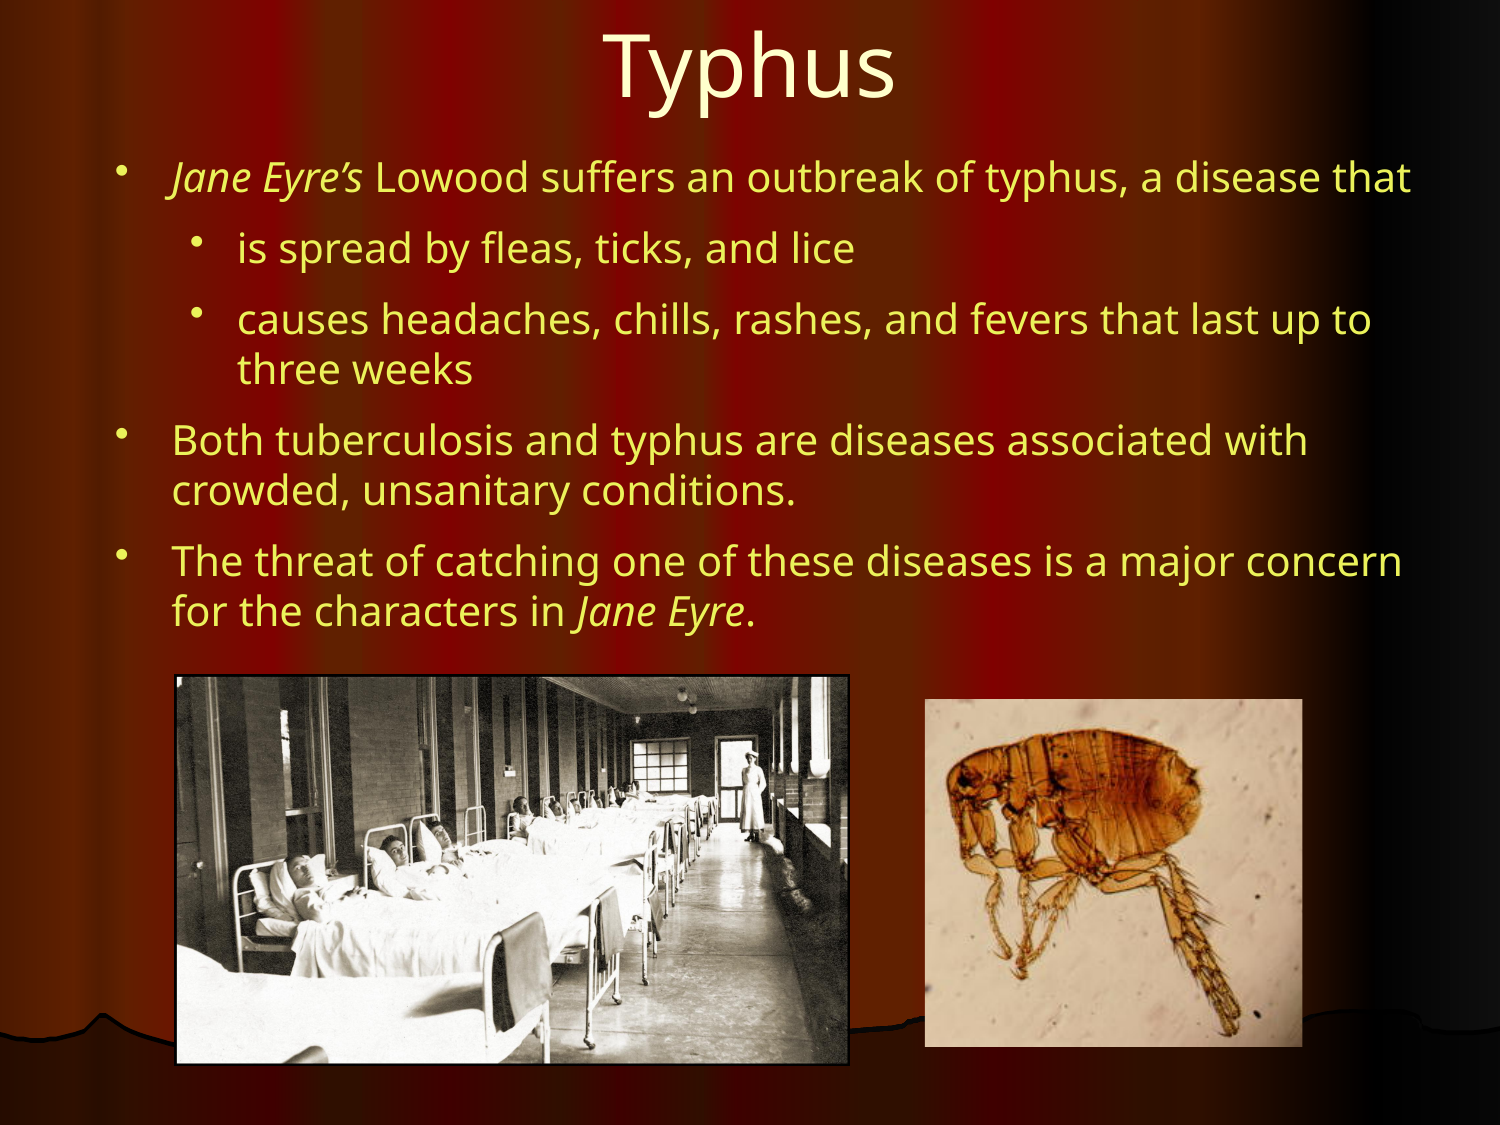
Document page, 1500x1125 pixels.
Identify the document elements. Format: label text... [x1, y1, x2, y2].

title Typhus [75, 0, 1425, 125]
list Jane Eyre’s Lowood suffers an outbreak of typhus, a disease that is spread by fleas, ticks, and lice causes headaches, chills, rashes, and fevers that last up to three weeks Both tuberculosis and typhus are diseases associated with crowded, unsanitary conditions. The threat of catching one of these diseases is a major concern for the characters in Jane Eyre. [99, 62, 1450, 919]
picture [924, 699, 1303, 1047]
picture [174, 674, 850, 1066]
